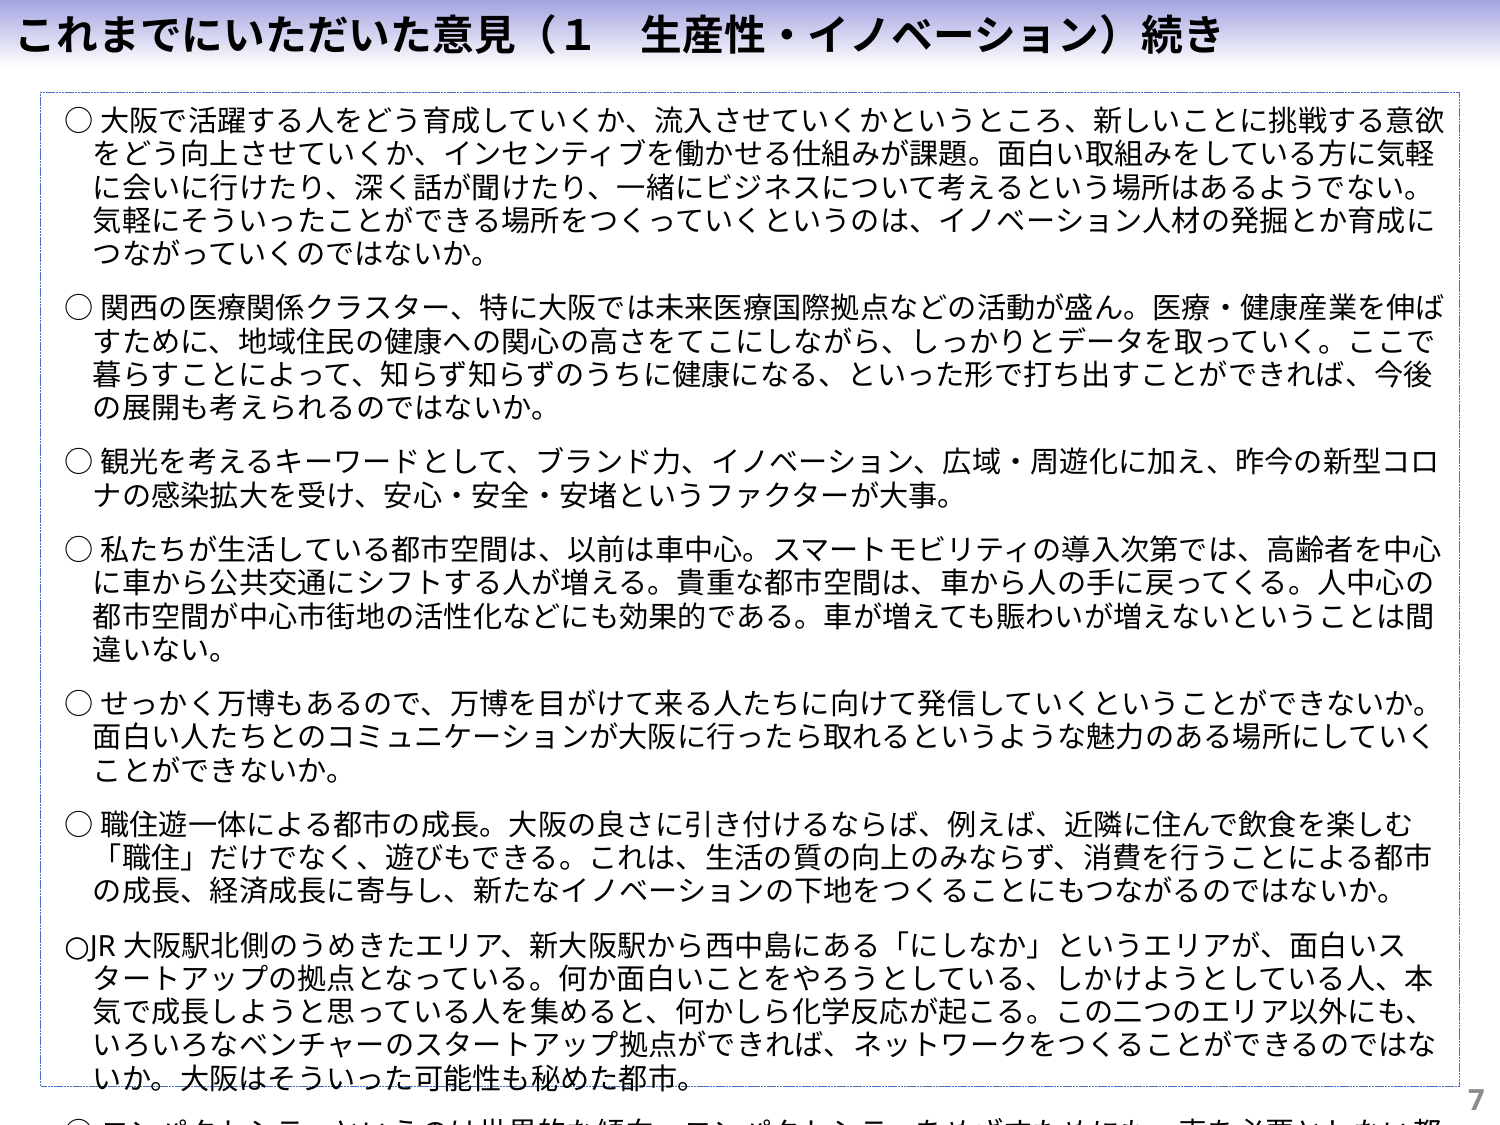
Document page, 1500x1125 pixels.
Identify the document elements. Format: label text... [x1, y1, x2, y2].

text_box ○大阪で活躍する人をどう育成していくか、流入させていくかというところ、新しいことに挑戦する意欲をどう向上させていくか、インセンティブを働かせる仕組みが課題。面白い取組みをしている方に気軽に会いに行けたり、深く話が聞けたり、一緒にビジネスについて考えるという場所はあるようでない。気軽にそういったことができる場所をつくっていくというのは、イノベーション人材の発掘とか育成につながっていくのではないか。 ○関西の医療関係クラスター、特に大阪では未来医療国際拠点などの活動が盛ん。医療・健康産業を伸ばすために、地域住民の健康への関心の高さをてこにしながら、しっかりとデータを取っていく。ここで暮らすことによって、知らず知らずのうちに健康になる、といった形で打ち出すことができれば、今後の展開も考えられるのではないか。 ○観光を考えるキーワードとして、ブランド力、イノベーション、広域・周遊化に加え、昨今の新型コロナの感染拡大を受け、安心・安全・安堵というファクターが大事。 ○私たちが生活している都市空間は、以前は車中心。スマートモビリティの導入次第では、高齢者を中心に車から公共交通にシフトする人が増える。貴重な都市空間は、車から人の手に戻ってくる。人中心の都市空間が中心市街地の活性化などにも効果的である。車が増えても賑わいが増えないということは間違いない。 ○せっかく万博もあるので、万博を目がけて来る人たちに向けて発信していくということができないか。面白い人たちとのコミュニケーションが大阪に行ったら取れるというような魅力のある場所にしていくことができないか。 ○職住遊一体による都市の成長。大阪の良さに引き付けるならば、例えば、近隣に住んで飲食を楽しむ「職住」だけでなく、遊びもできる。これは、生活の質の向上のみならず、消費を行うことによる都市の成長、経済成長に寄与し、新たなイノベーションの下地をつくることにもつながるのではないか。 ○JR大阪駅北側のうめきたエリア、新大阪駅から西中島にある「にしなか」というエリアが、面白いスタートアップの拠点となっている。何か面白いことをやろうとしている、しかけようとしている人、本気で成長しようと思っている人を集めると、何かしら化学反応が起こる。この二つのエリア以外にも、いろいろなベンチャーのスタートアップ拠点ができれば、ネットワークをつくることができるのではないか。大阪はそういった可能性も秘めた都市。 ○コンパクトシティというのは世界的な傾向。コンパクトシティをめざすためにも、車を必要としない都市の在り方を考えるときに来ている。市街地内では歩行者中心の道路構造にして、歩車共存を考え、グリーンスローモビリティの出番。人中心の都市空間にするためには、車のスペースを人のスペースに変えていくことが必要。 [40, 92, 1460, 1087]
text_box これまでにいただいた意見（１ 生産性・イノベーション）続き [0, 0, 1500, 67]
slide_number 6 [1390, 1071, 1500, 1125]
